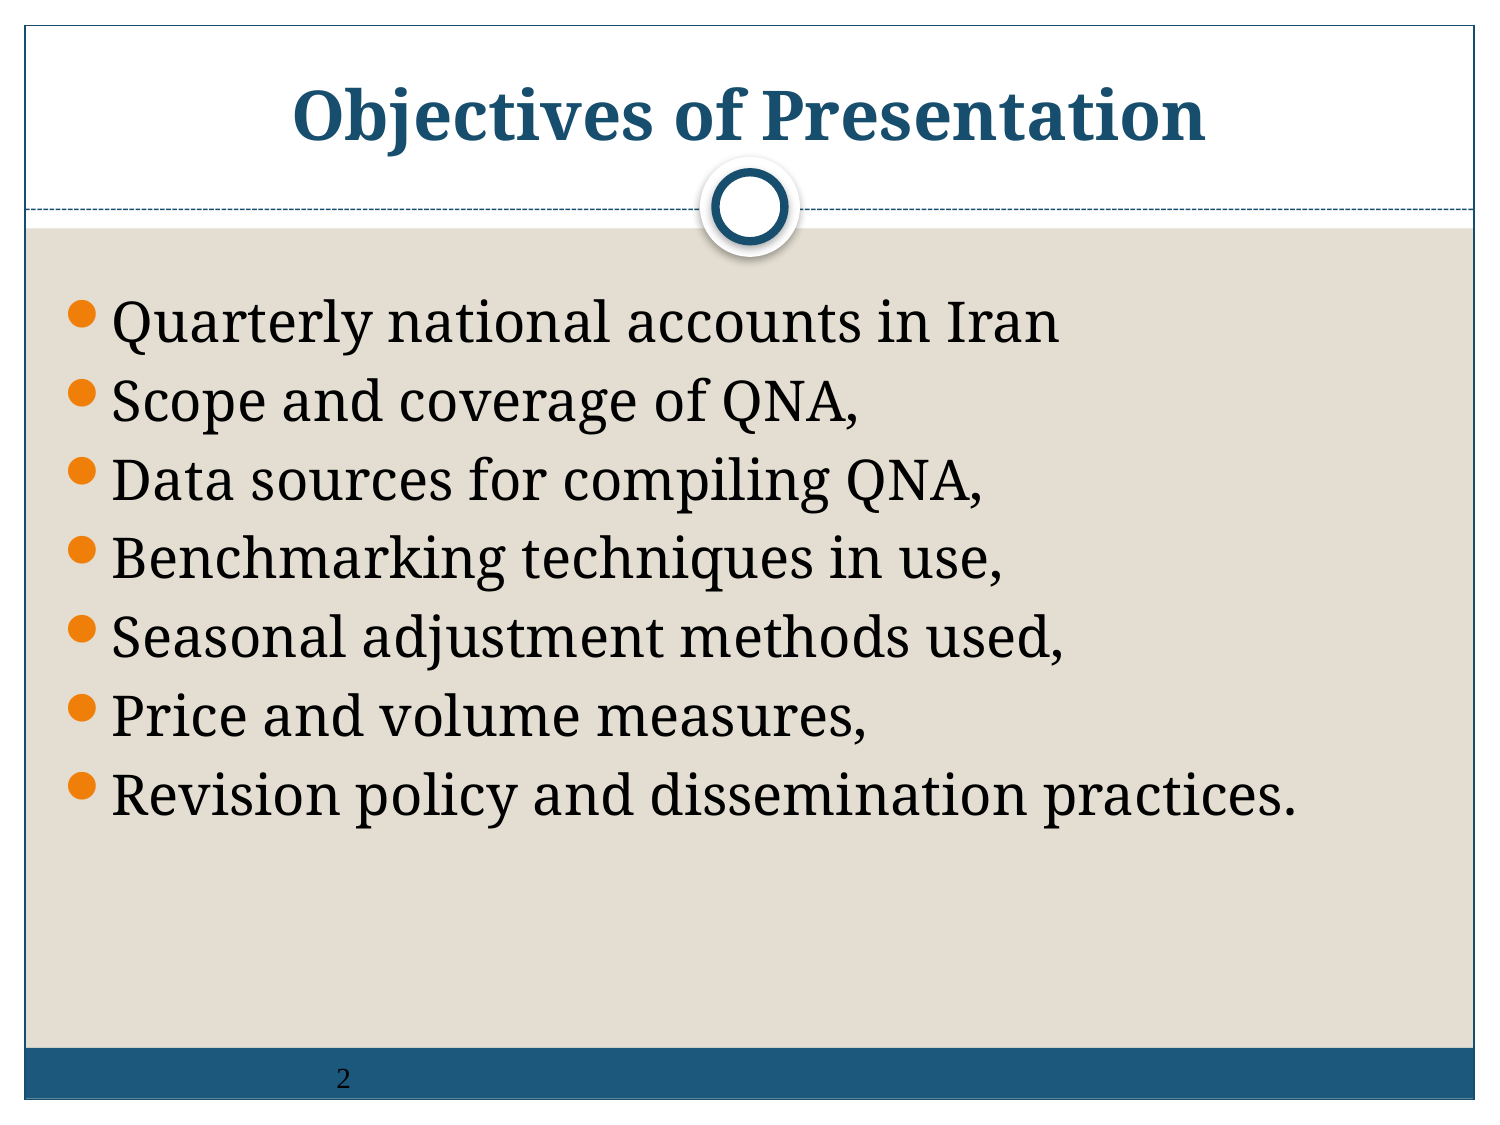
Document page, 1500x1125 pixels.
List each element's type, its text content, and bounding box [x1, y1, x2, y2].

title Objectives of Presentation [49, 37, 1450, 162]
footer 2 [50, 1051, 638, 1112]
list Quarterly national accounts in Iran Scope and coverage of QNA, Data sources for compiling QNA, Benchmarking techniques in use, Seasonal adjustment methods used, Price and volume measures, Revision policy and dissemination practices. [49, 278, 1445, 1001]
